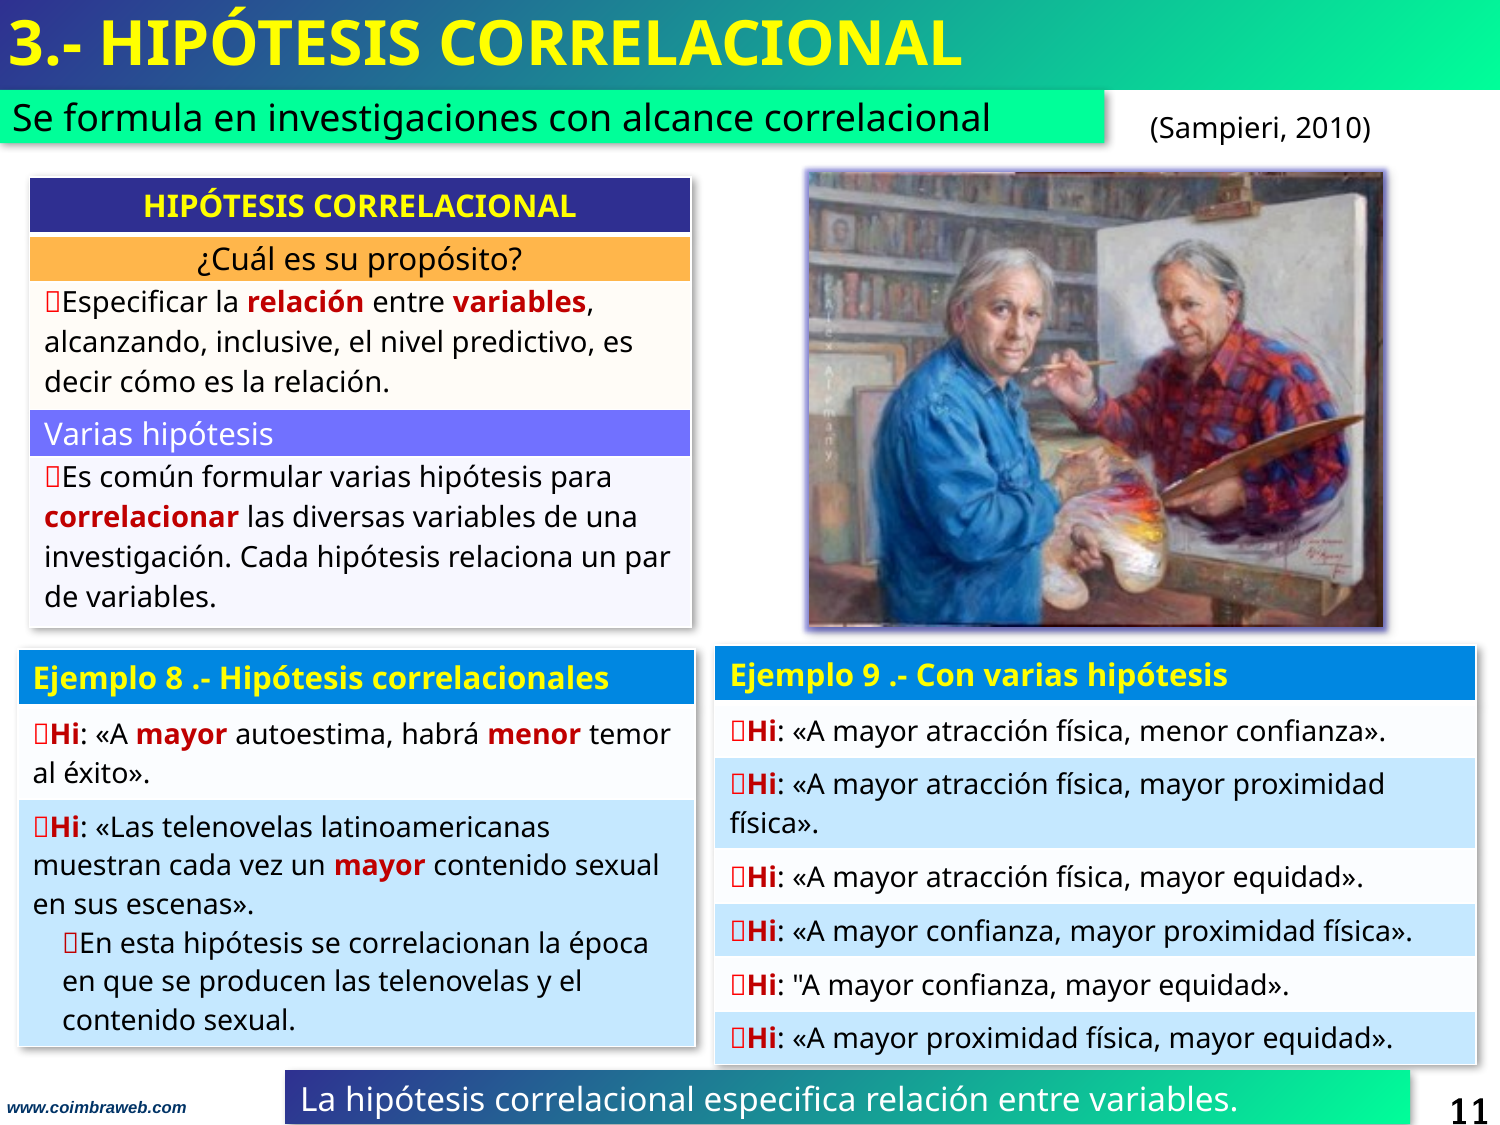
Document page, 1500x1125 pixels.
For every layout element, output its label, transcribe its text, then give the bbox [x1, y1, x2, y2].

table_cell ¿Cuál es su propósito? [30, 237, 690, 281]
table_cell Hi: «A mayor autoestima, habrá menor temor al éxito». [19, 709, 694, 798]
text_box Se formula en investigaciones con alcance correlacional [0, 89, 1105, 144]
picture [808, 172, 1383, 628]
table_header Ejemplo 8 .- Hipótesis correlacionales [19, 650, 694, 704]
table_header HIPÓTESIS CORRELACIONAL [30, 178, 690, 232]
table_cell Hi: «A mayor atracción física, mayor proximidad física». [715, 758, 1475, 848]
text_box www.coimbraweb.com [0, 1089, 283, 1125]
table_cell Especificar la relación entre variables, alcanzando, inclusive, el nivel predictivo, es decir cómo es la relación. [30, 283, 690, 409]
text_box La hipótesis correlacional especifica relación entre variables. [285, 1070, 1411, 1124]
table_cell Hi: «Las telenovelas latinoamericanas muestran cada vez un mayor contenido sexual en sus escenas». En esta hipótesis se correlacionan la época en que se producen las telenovelas y el contenido sexual. [19, 800, 694, 1046]
table_cell Hi: «A mayor confianza, mayor proximidad física». [715, 904, 1475, 956]
table_cell Es común formular varias hipótesis para correlacionar las diversas variables de una investigación. Cada hipótesis relaciona un par de variables. [30, 458, 690, 626]
table_cell Hi: "A mayor confianza, mayor equidad». [715, 958, 1475, 1010]
table_cell Varias hipótesis [30, 410, 690, 456]
table_cell Hi: «A mayor atracción física, menor confianza». [715, 706, 1475, 756]
table_header Ejemplo 9 .- Con varias hipótesis [715, 646, 1475, 700]
text_box 11 [1419, 1082, 1500, 1125]
table_cell Hi: «A mayor proximidad física, mayor equidad». [715, 1012, 1475, 1064]
text_box (Sampieri, 2010) [1135, 101, 1387, 152]
table_cell Hi: «A mayor atracción física, mayor equidad». [715, 850, 1475, 902]
text_box 3.- HIPÓTESIS CORRELACIONAL [0, 0, 1500, 90]
